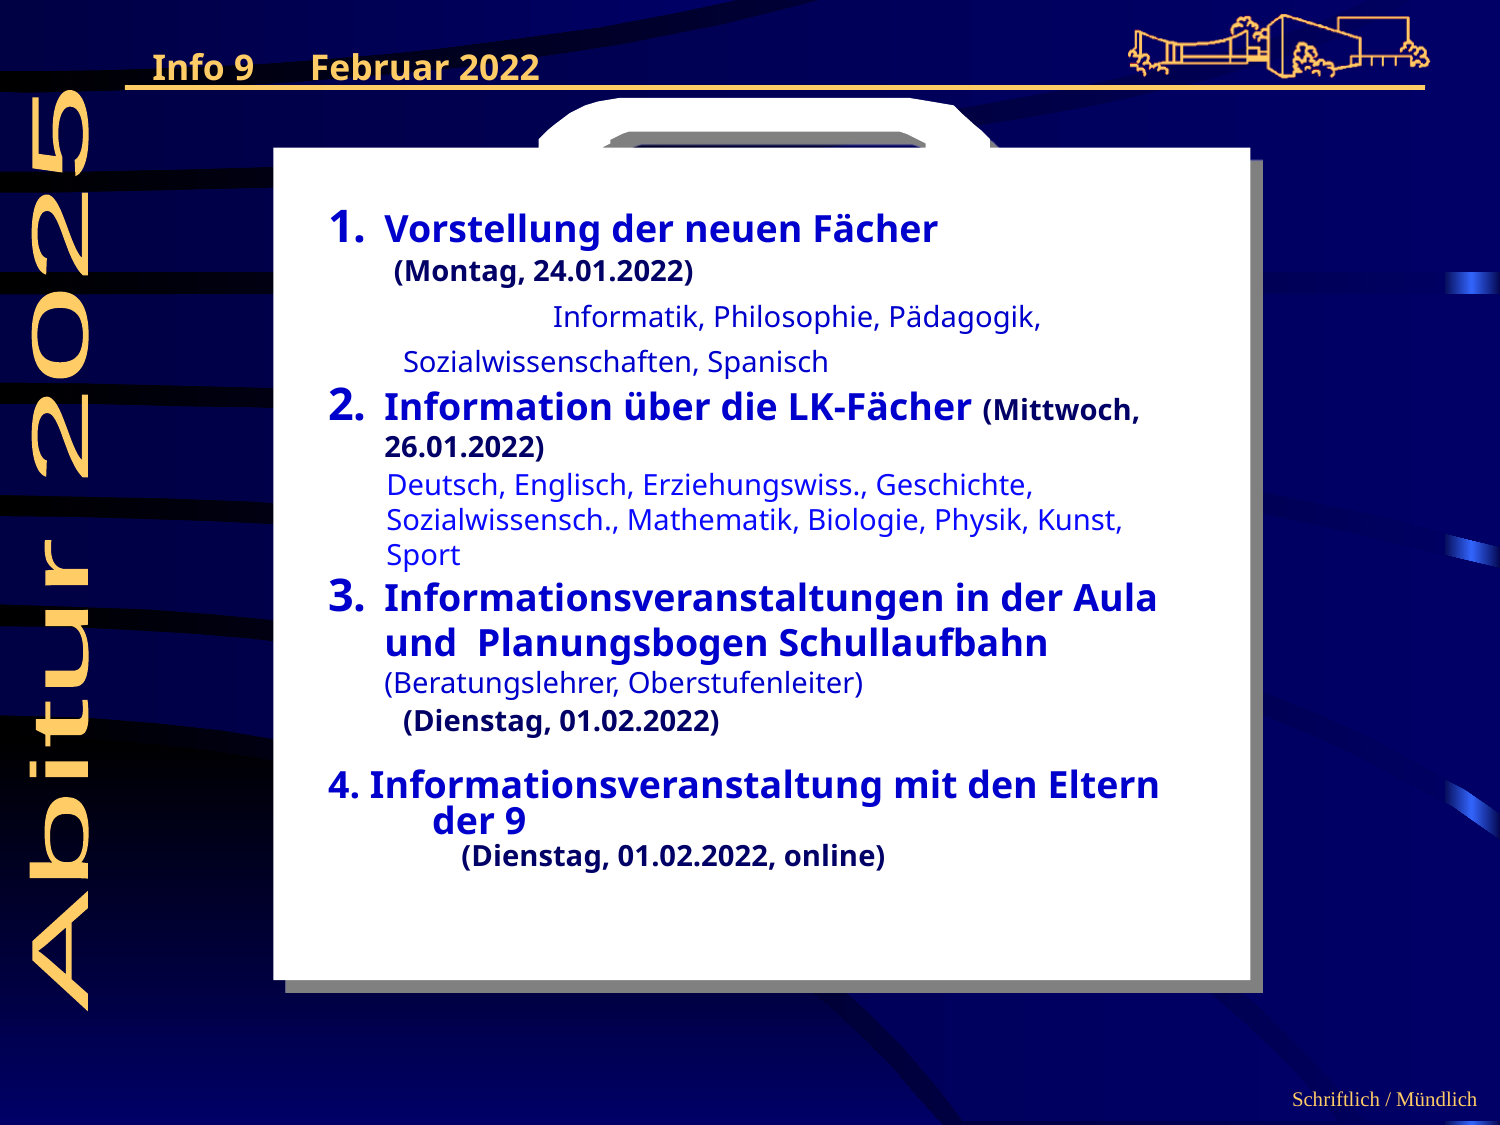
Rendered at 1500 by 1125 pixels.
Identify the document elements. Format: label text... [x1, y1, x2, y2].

title Schriftlich / Mündlich [1269, 1070, 1500, 1125]
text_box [29, 6, 1437, 1012]
